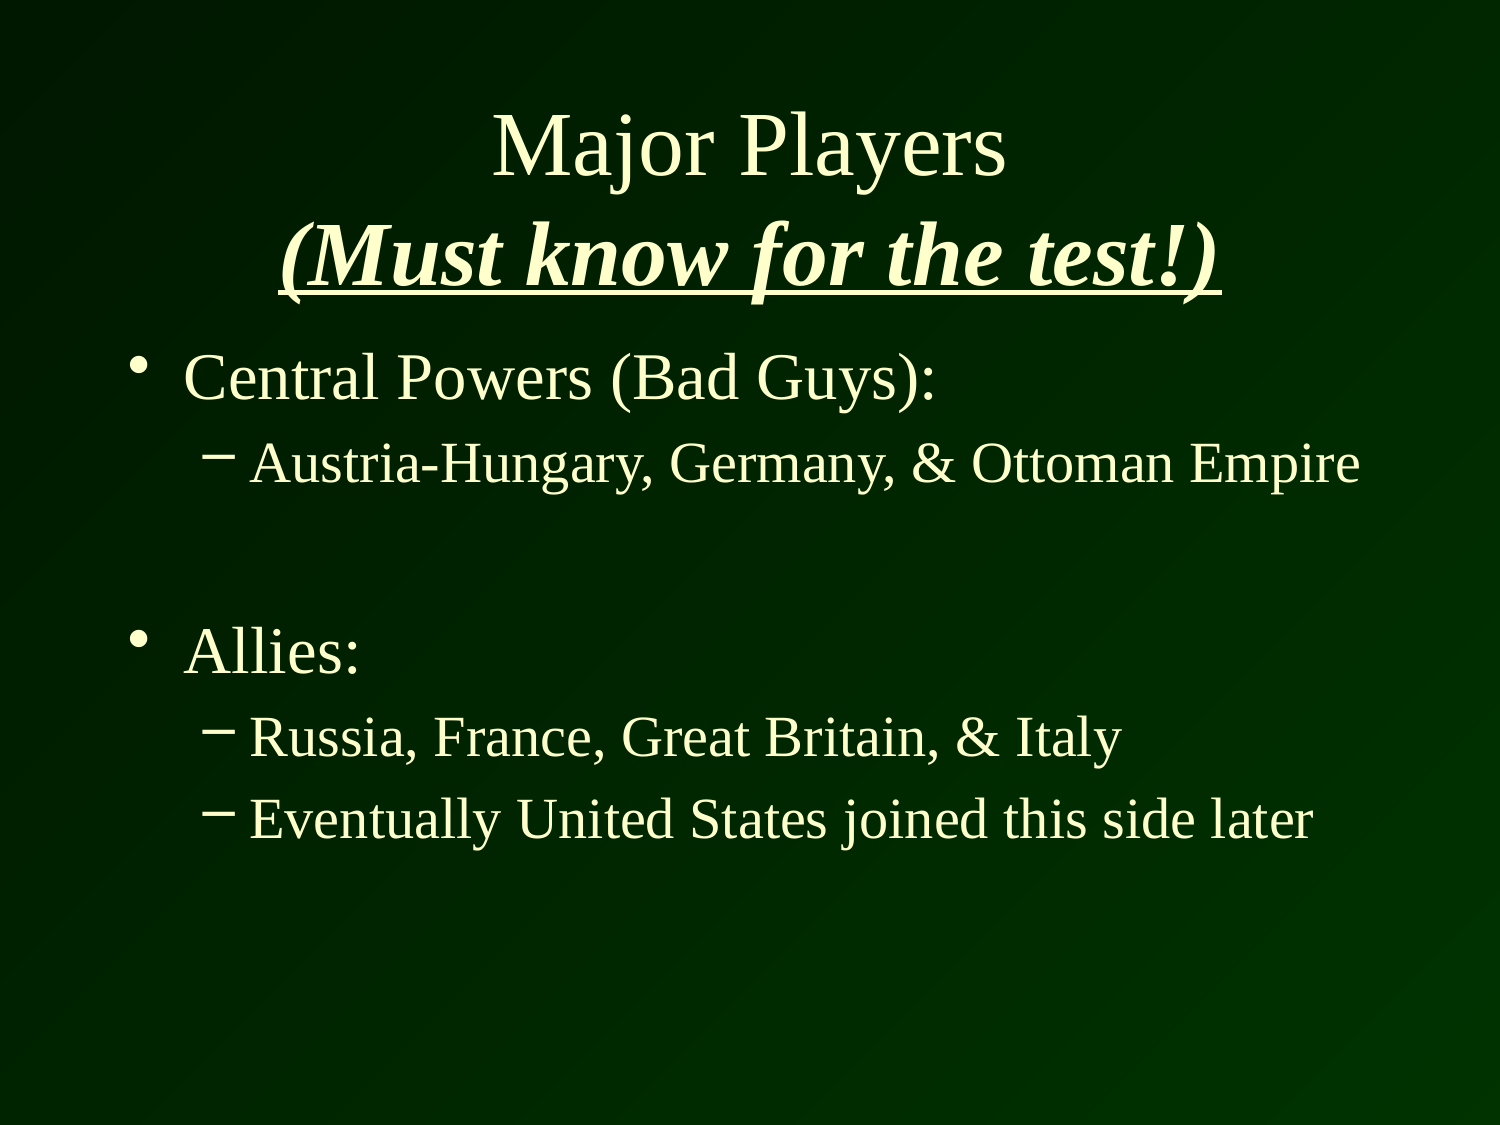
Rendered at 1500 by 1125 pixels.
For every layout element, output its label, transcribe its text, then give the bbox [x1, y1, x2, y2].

title Major Players (Must know for the test!) [112, 99, 1388, 288]
list Central Powers (Bad Guys): Austria-Hungary, Germany, & Ottoman Empire Allies: Russia, France, Great Britain, & Italy Eventually United States joined this side later [112, 324, 1388, 1001]
